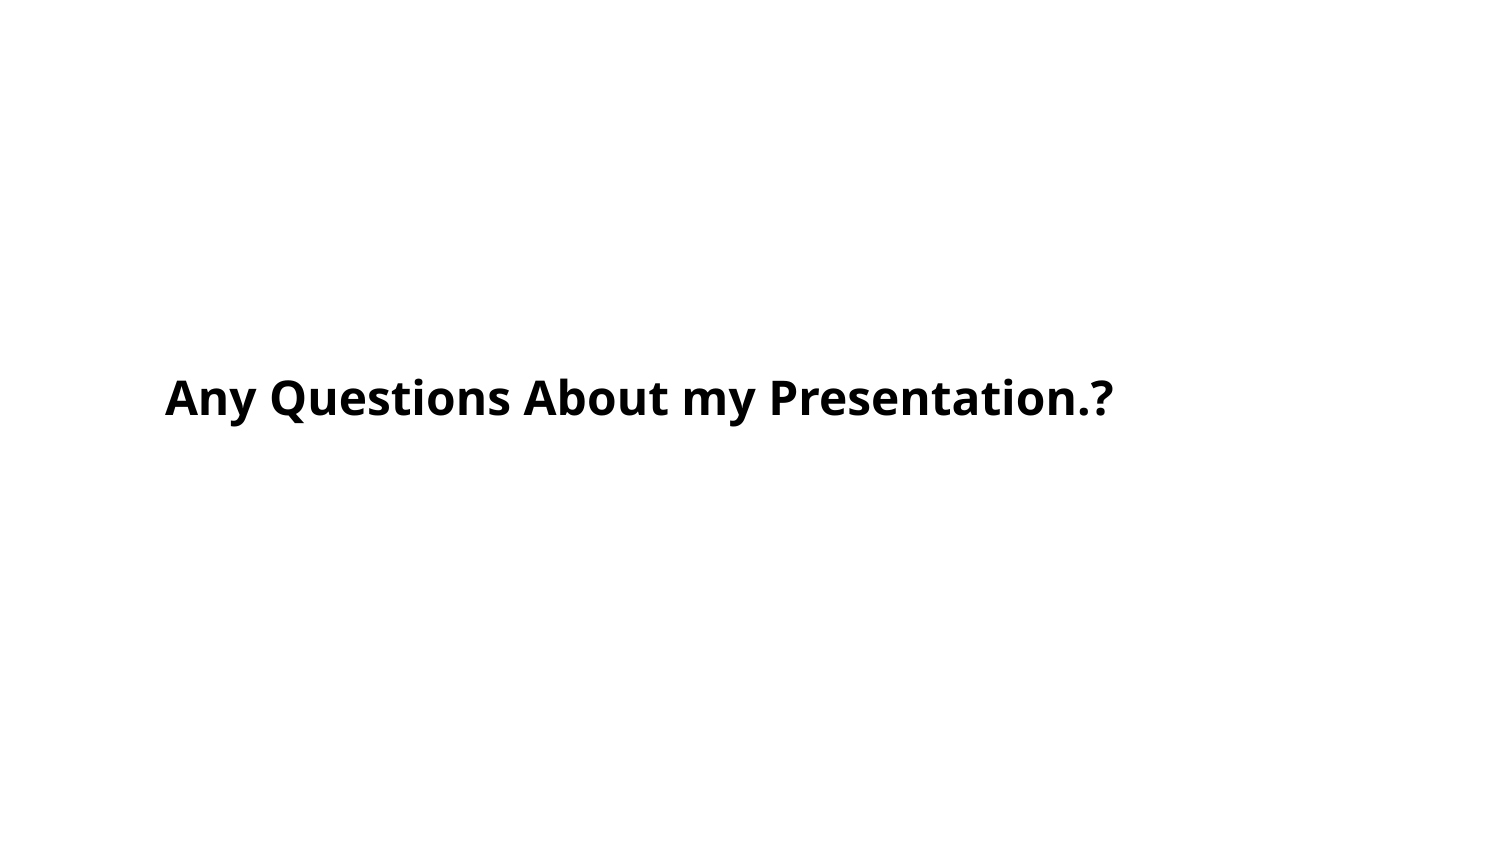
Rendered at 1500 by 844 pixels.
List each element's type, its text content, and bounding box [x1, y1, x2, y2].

text_box Any Questions About my Presentation.? [150, 352, 1249, 555]
